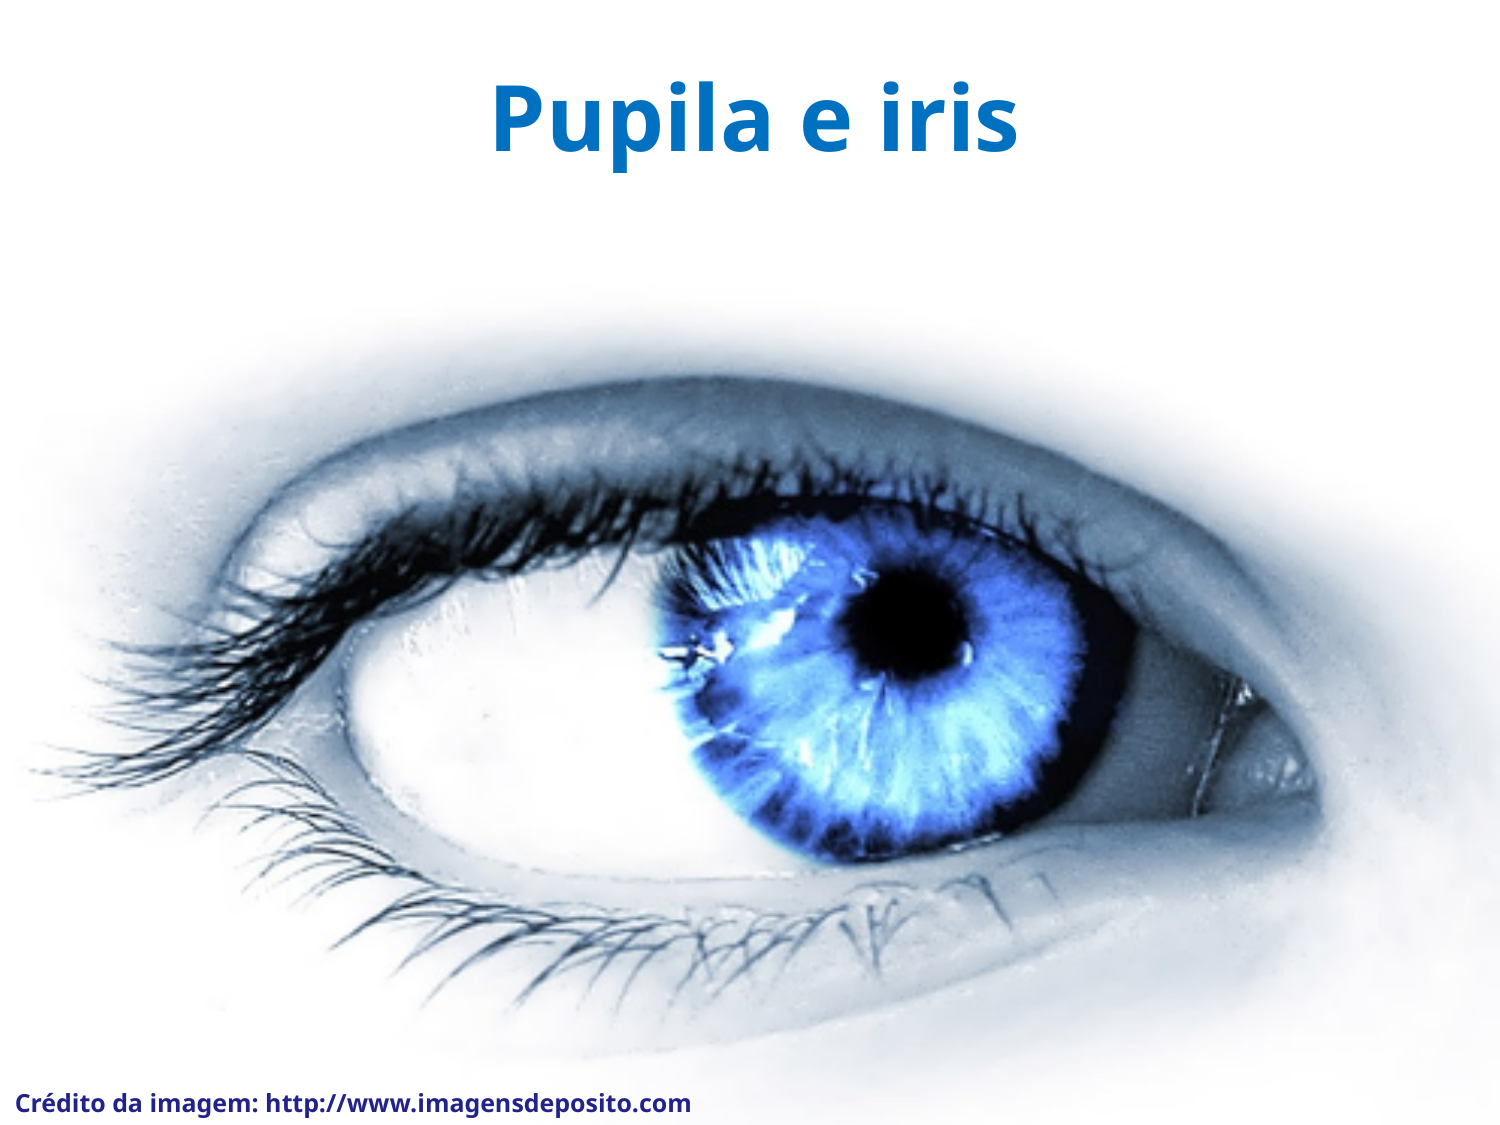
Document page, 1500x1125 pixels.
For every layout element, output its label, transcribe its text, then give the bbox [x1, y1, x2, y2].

picture [0, 255, 1500, 1125]
title Pupila e iris [116, 20, 1393, 209]
